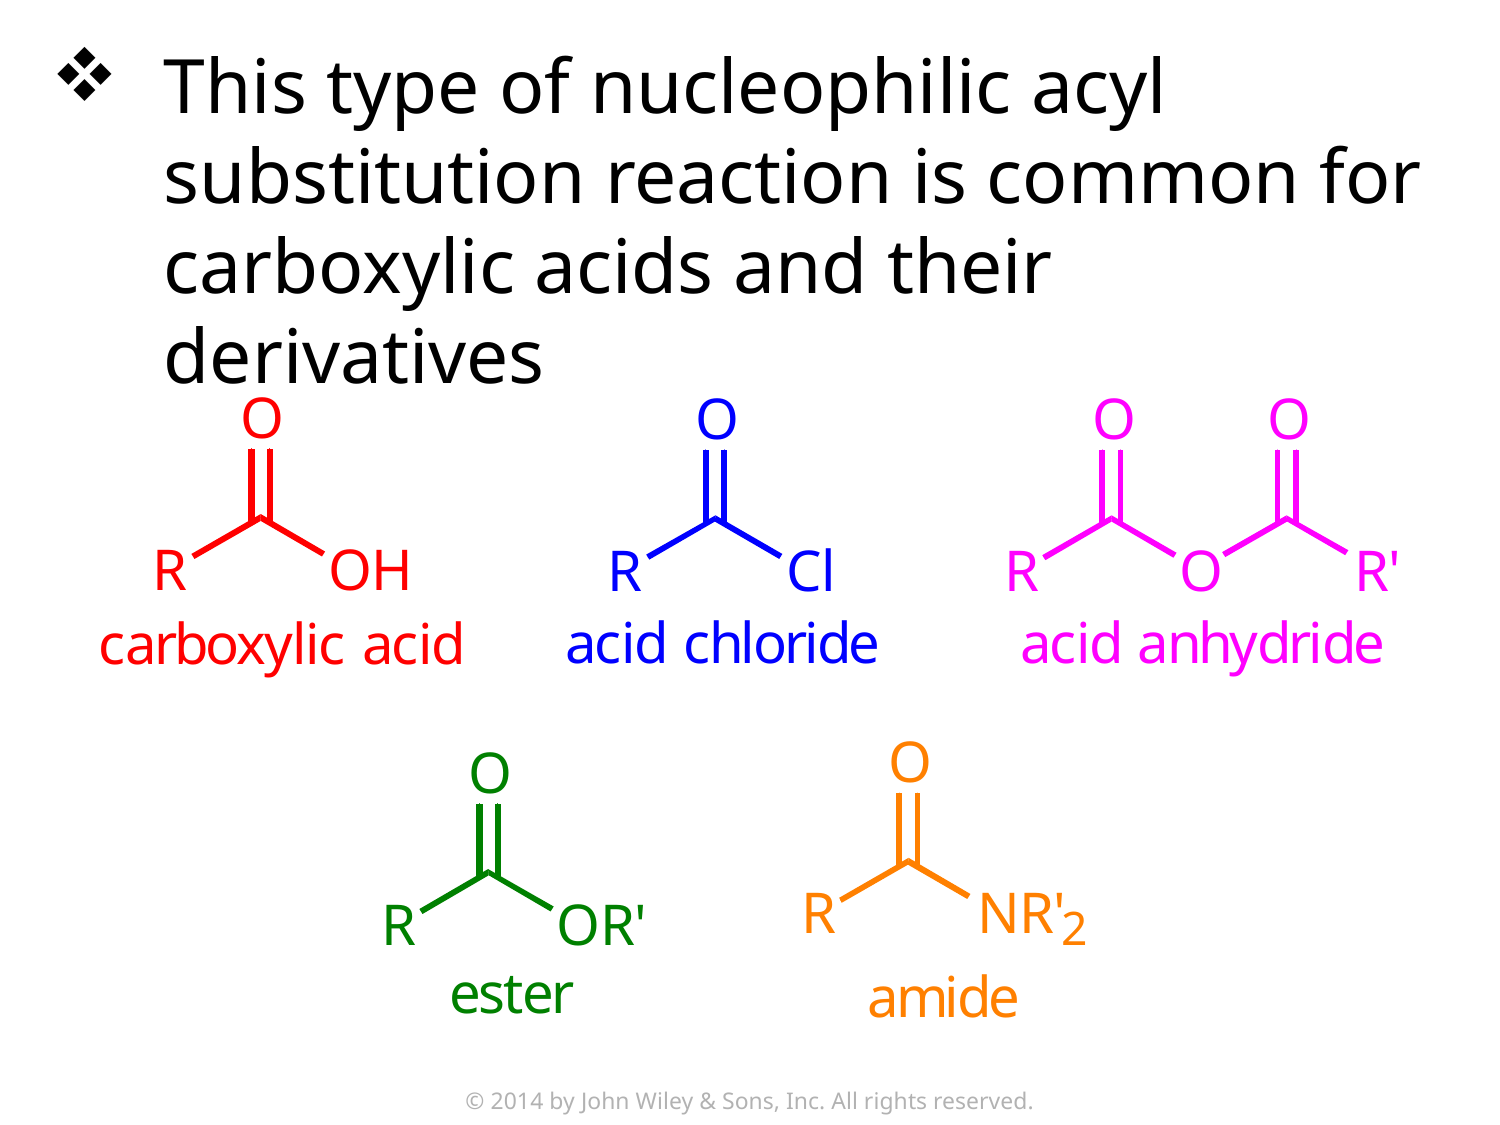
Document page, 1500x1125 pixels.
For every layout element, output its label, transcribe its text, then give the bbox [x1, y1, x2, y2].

footer © 2014 by John Wiley & Sons, Inc. All rights reserved. [343, 1065, 1157, 1125]
text_box This type of nucleophilic acyl substitution reaction is common for carboxylic acids and their derivatives [36, 30, 1459, 161]
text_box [94, 390, 1406, 1025]
